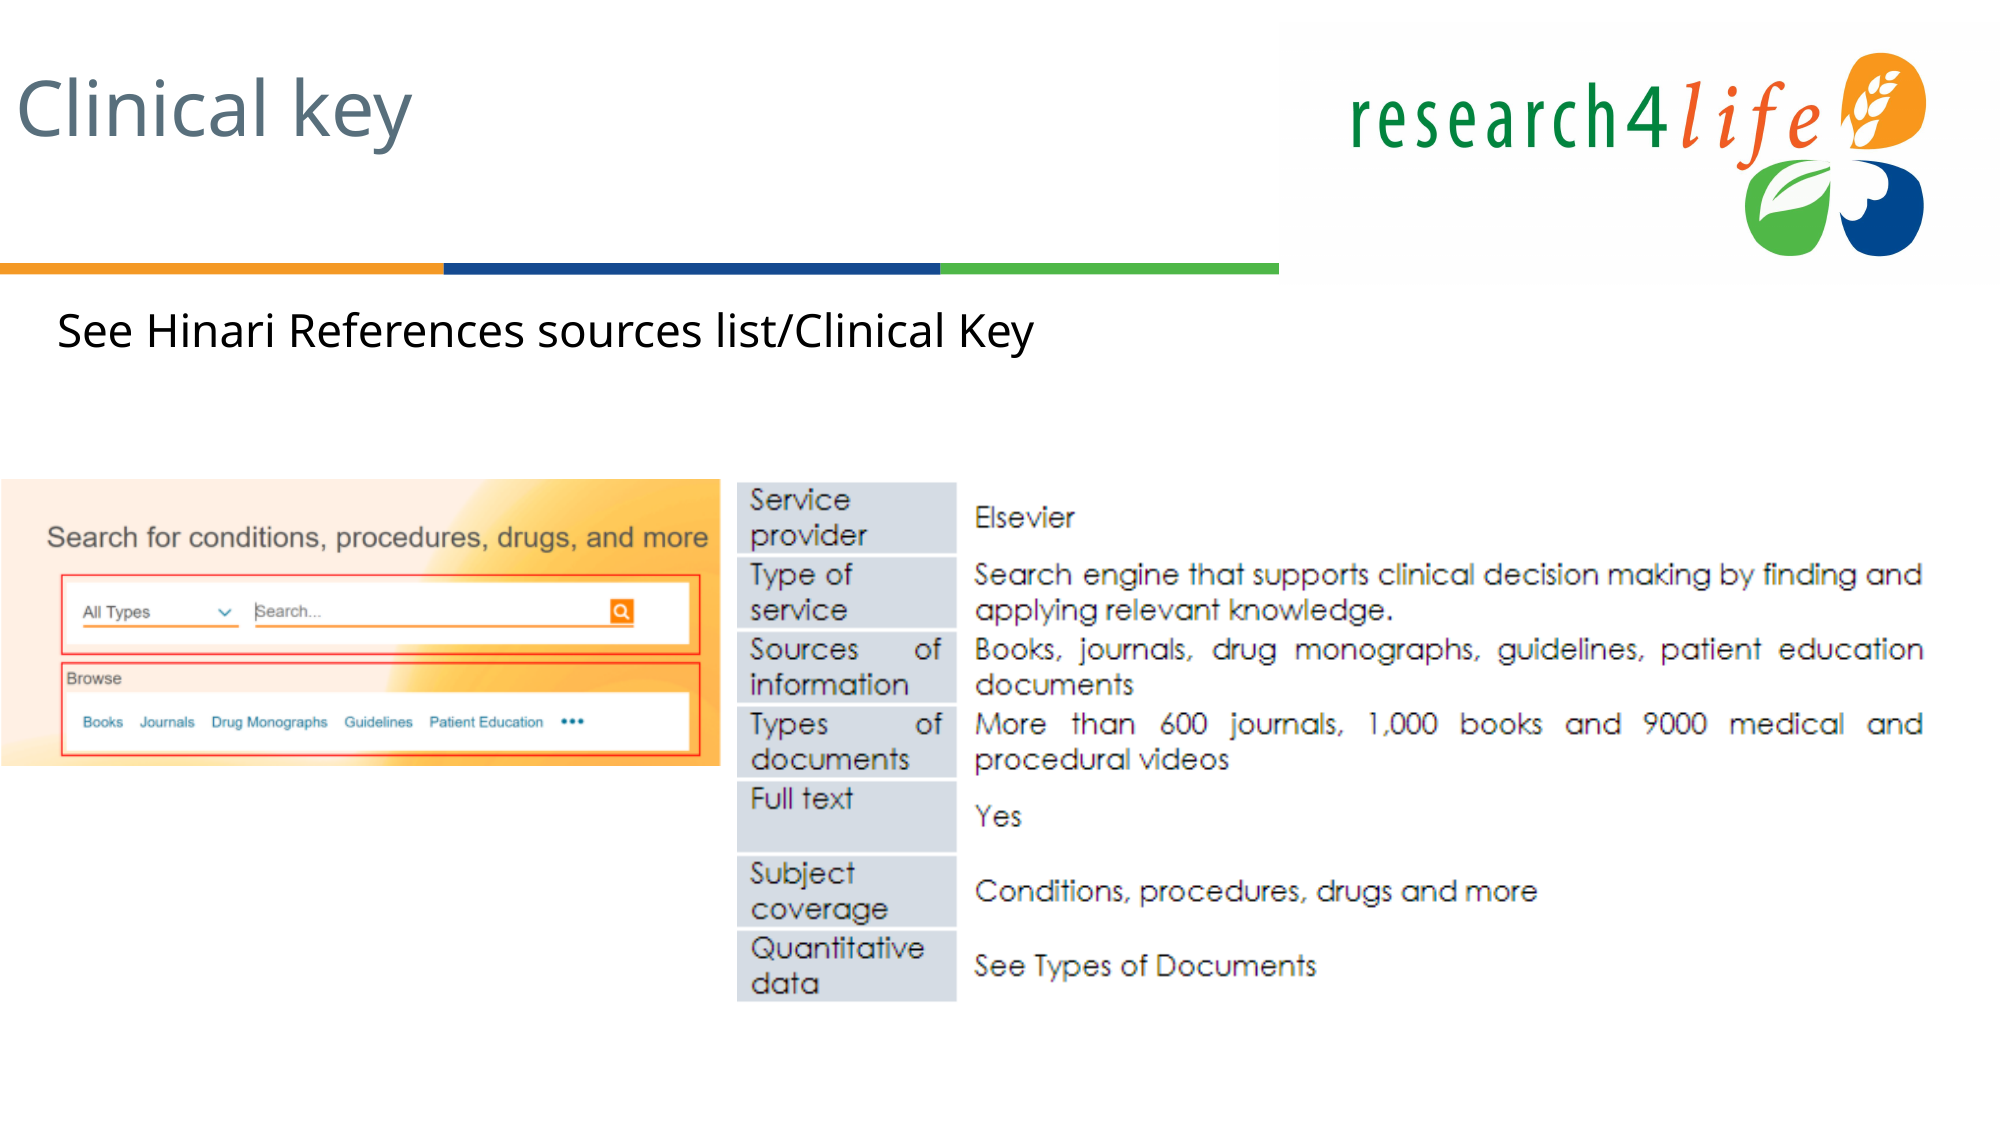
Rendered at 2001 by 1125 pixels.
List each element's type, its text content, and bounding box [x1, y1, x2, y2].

title Clinical key [0, 62, 1184, 240]
picture [1279, 22, 2000, 285]
list See Hinari References sources list/Clinical Key [29, 294, 1184, 429]
picture [0, 478, 732, 767]
picture [736, 478, 1952, 1006]
